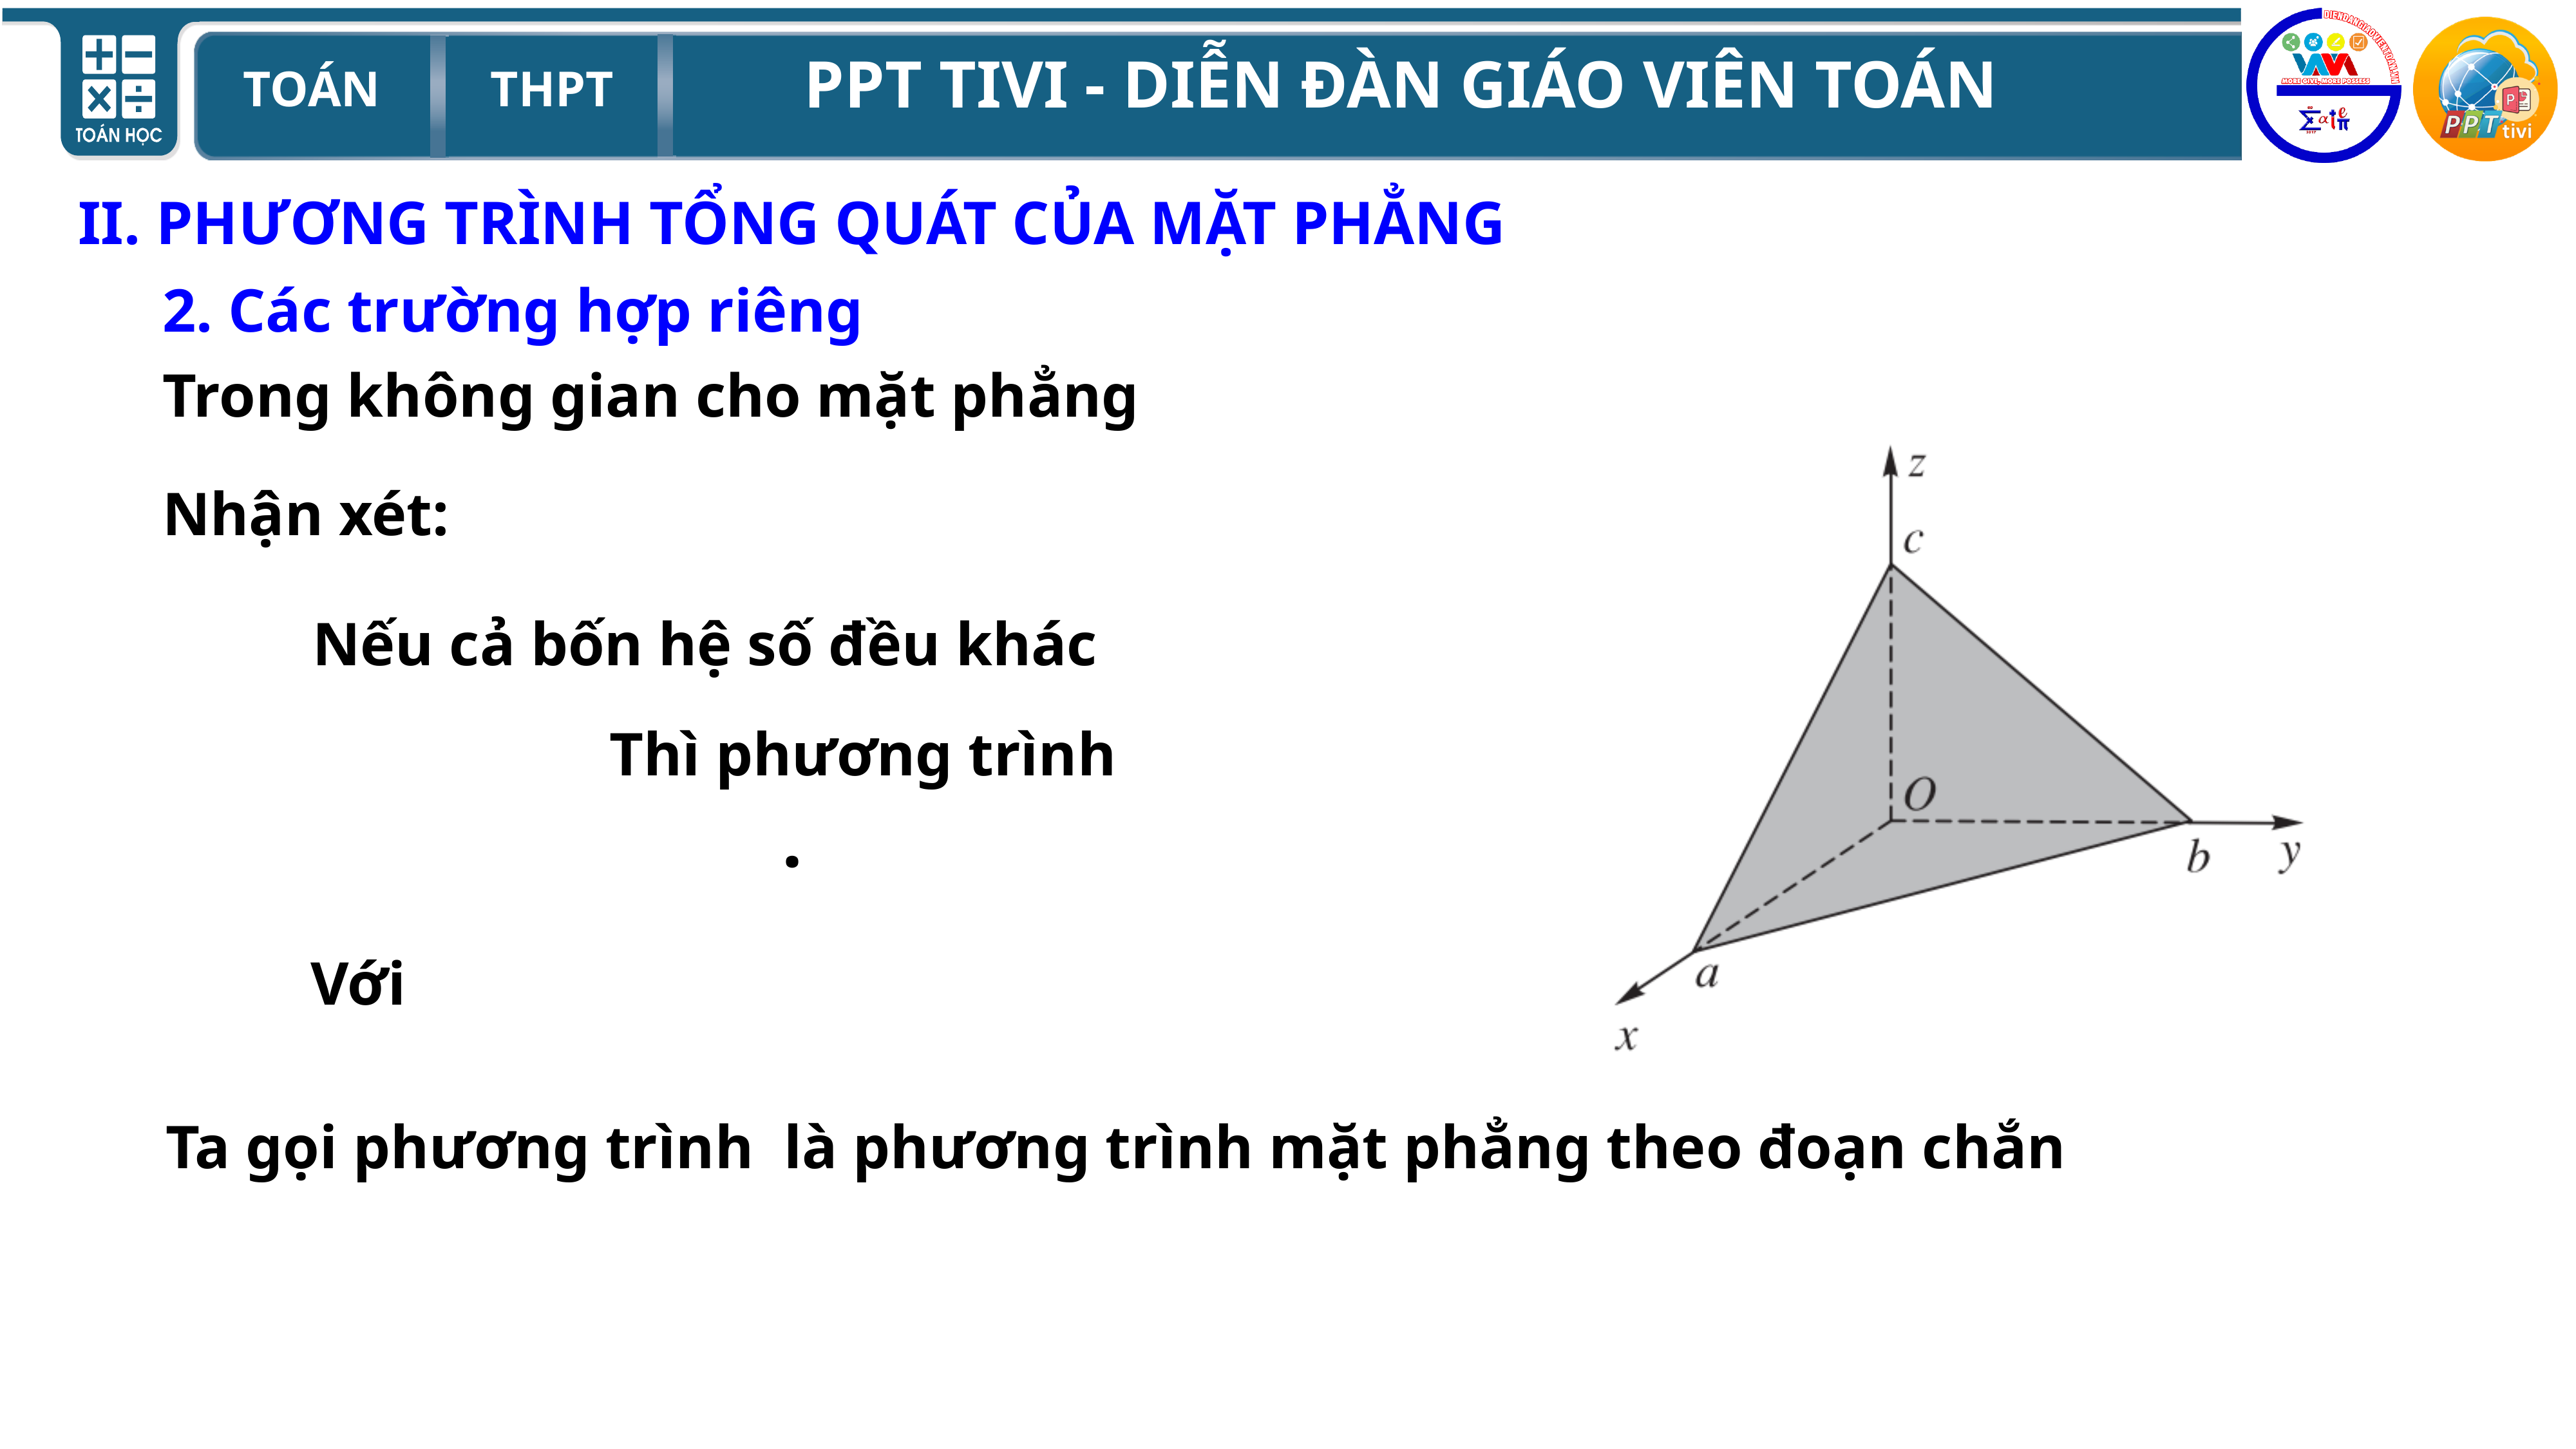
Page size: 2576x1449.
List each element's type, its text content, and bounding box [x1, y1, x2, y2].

text_box II. PHƯƠNG TRÌNH TỔNG QUÁT CỦA MẶT PHẲNG [68, 170, 1655, 261]
picture [1548, 434, 2321, 1056]
text_box Nhận xét: [153, 471, 1200, 553]
picture [2, 22, 2242, 160]
picture [2246, 8, 2401, 163]
text_box [234, 820, 1522, 902]
text_box 2. Các trường hợp riêng [153, 257, 1739, 349]
picture [2412, 16, 2558, 162]
